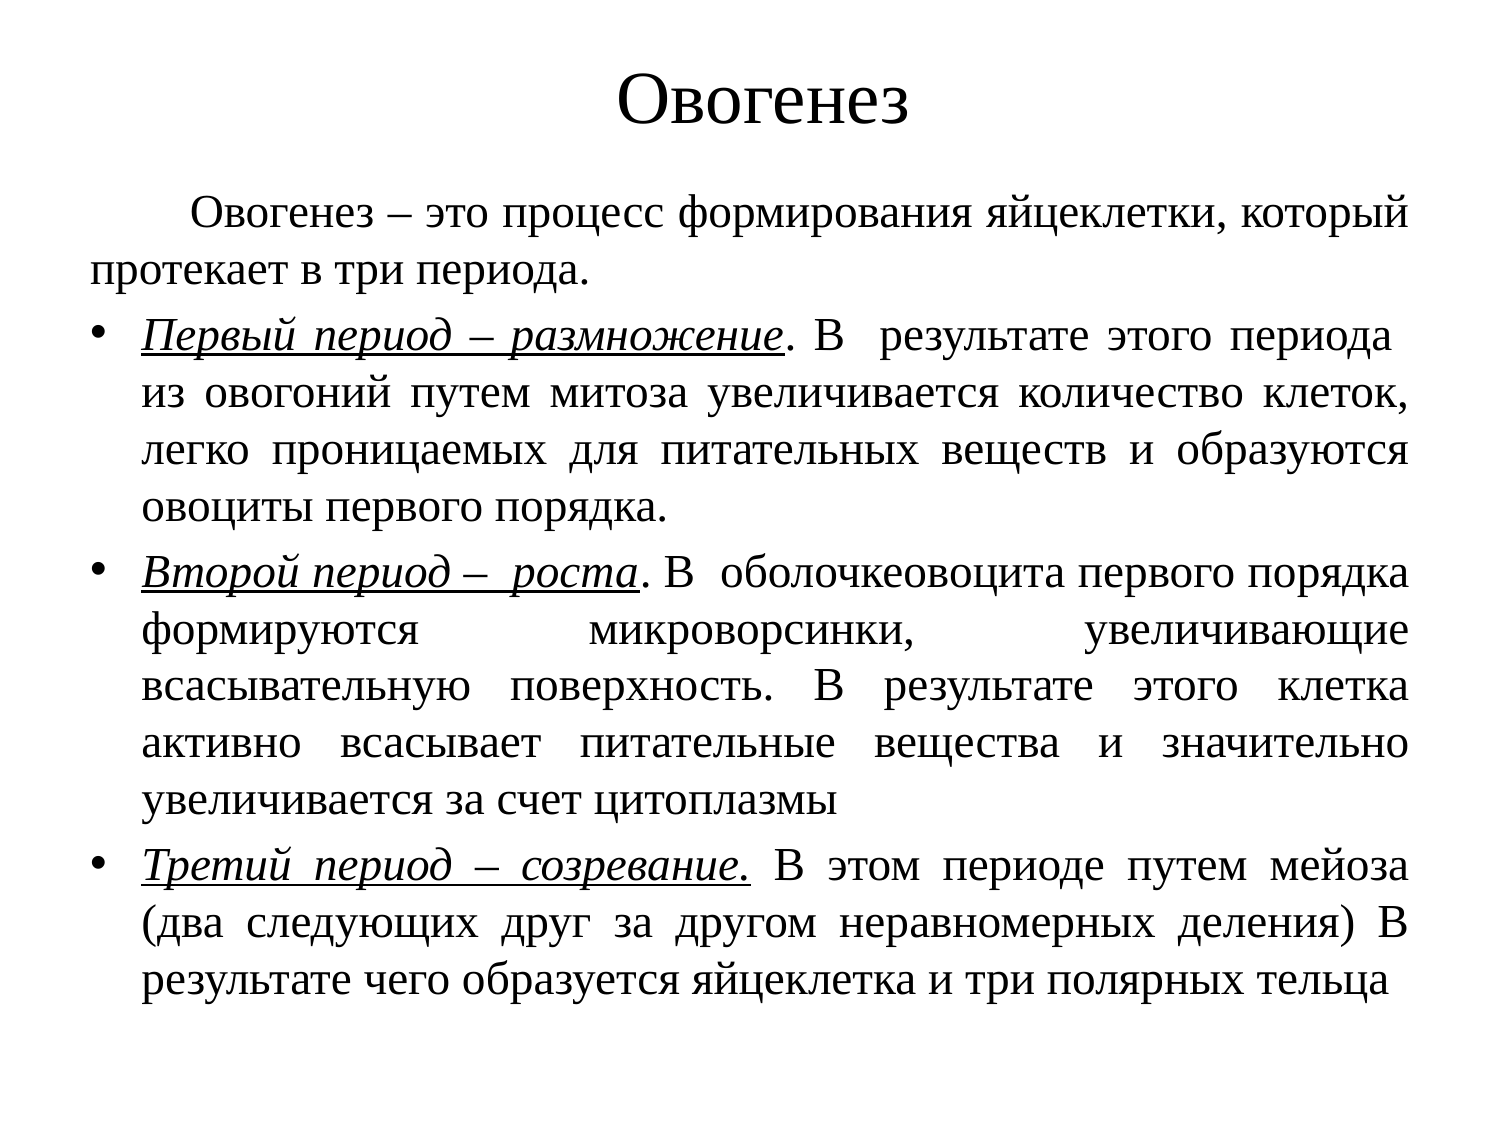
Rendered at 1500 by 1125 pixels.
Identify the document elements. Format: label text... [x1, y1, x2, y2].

title Овогенез [88, 0, 1439, 188]
list Овогенез – это процесс формирования яйцеклетки, который протекает в три периода. Первый период – размножение. В результате этого периода из овогоний путем митоза увеличивается количество клеток, легко проницаемых для питательных веществ и образуются овоциты первого порядка. Второй период – роста. В оболочкеовоцита первого порядка формируются микроворсинки, увеличивающие всасывательную поверхность. В результате этого клетка активно всасывает питательные вещества и значительно увеличивается за счет цитоплазмы Третий период – созревание. В этом периоде путем мейоза (два следующих друг за другом неравномерных деления) В результате чего образуется яйцеклетка и три полярных тельца [75, 172, 1425, 1071]
